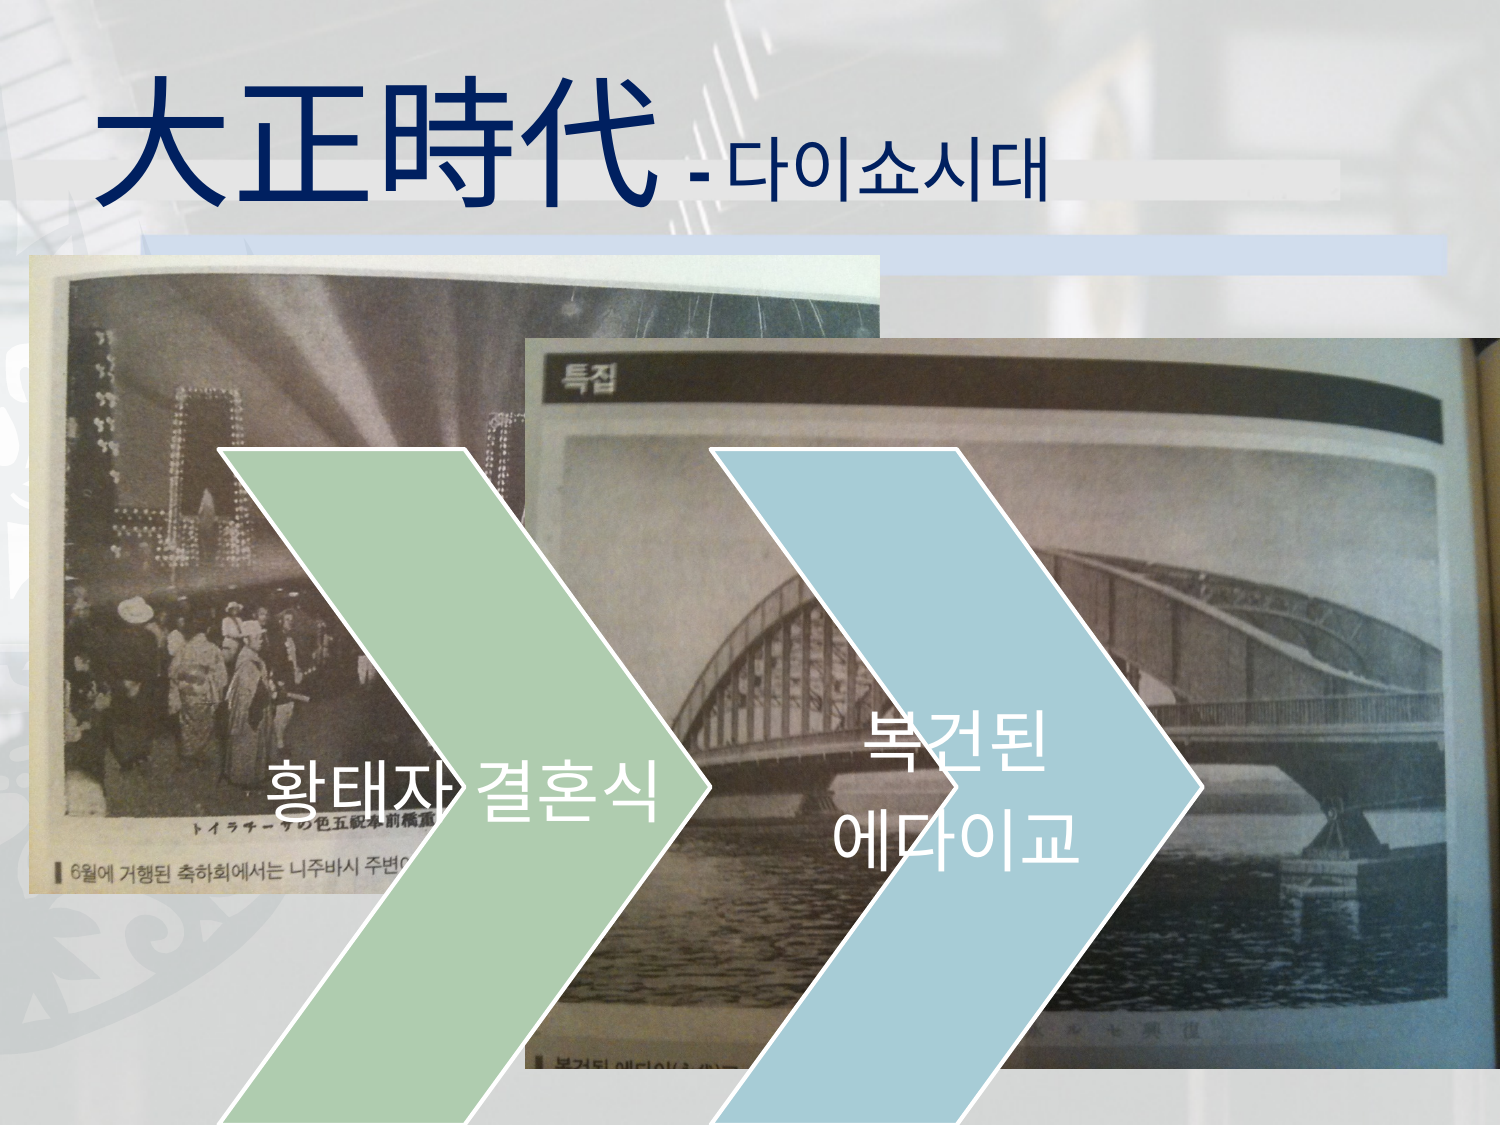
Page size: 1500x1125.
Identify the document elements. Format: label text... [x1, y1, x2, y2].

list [29, 255, 881, 894]
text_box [218, 448, 1203, 1125]
picture [0, 0, 1500, 1125]
title 大正時代-다이쇼시대 [75, 45, 1425, 233]
